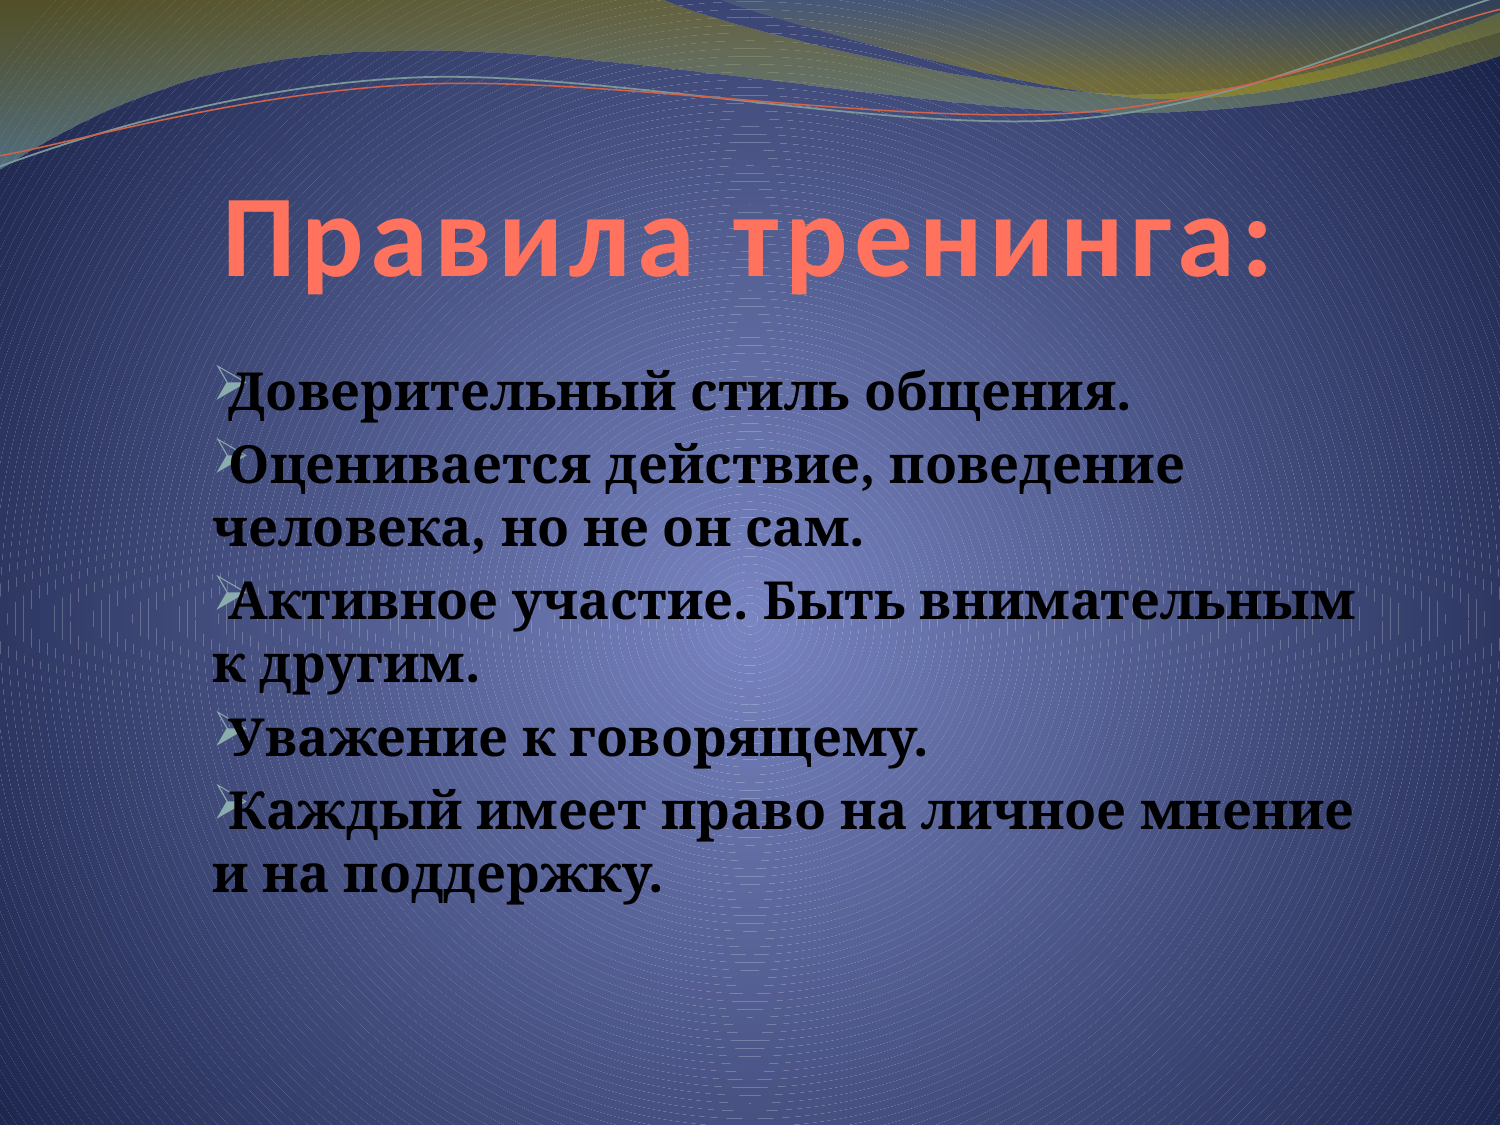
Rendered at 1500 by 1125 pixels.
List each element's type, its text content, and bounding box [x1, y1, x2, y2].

title Правила тренинга: [112, 99, 1388, 300]
subtitle Доверительный стиль общения. Оценивается действие, поведение человека, но не он сам. Активное участие. Быть внимательным к другим. Уважение к говорящему. Каждый имеет право на личное мнение и на поддержку. [212, 350, 1376, 950]
